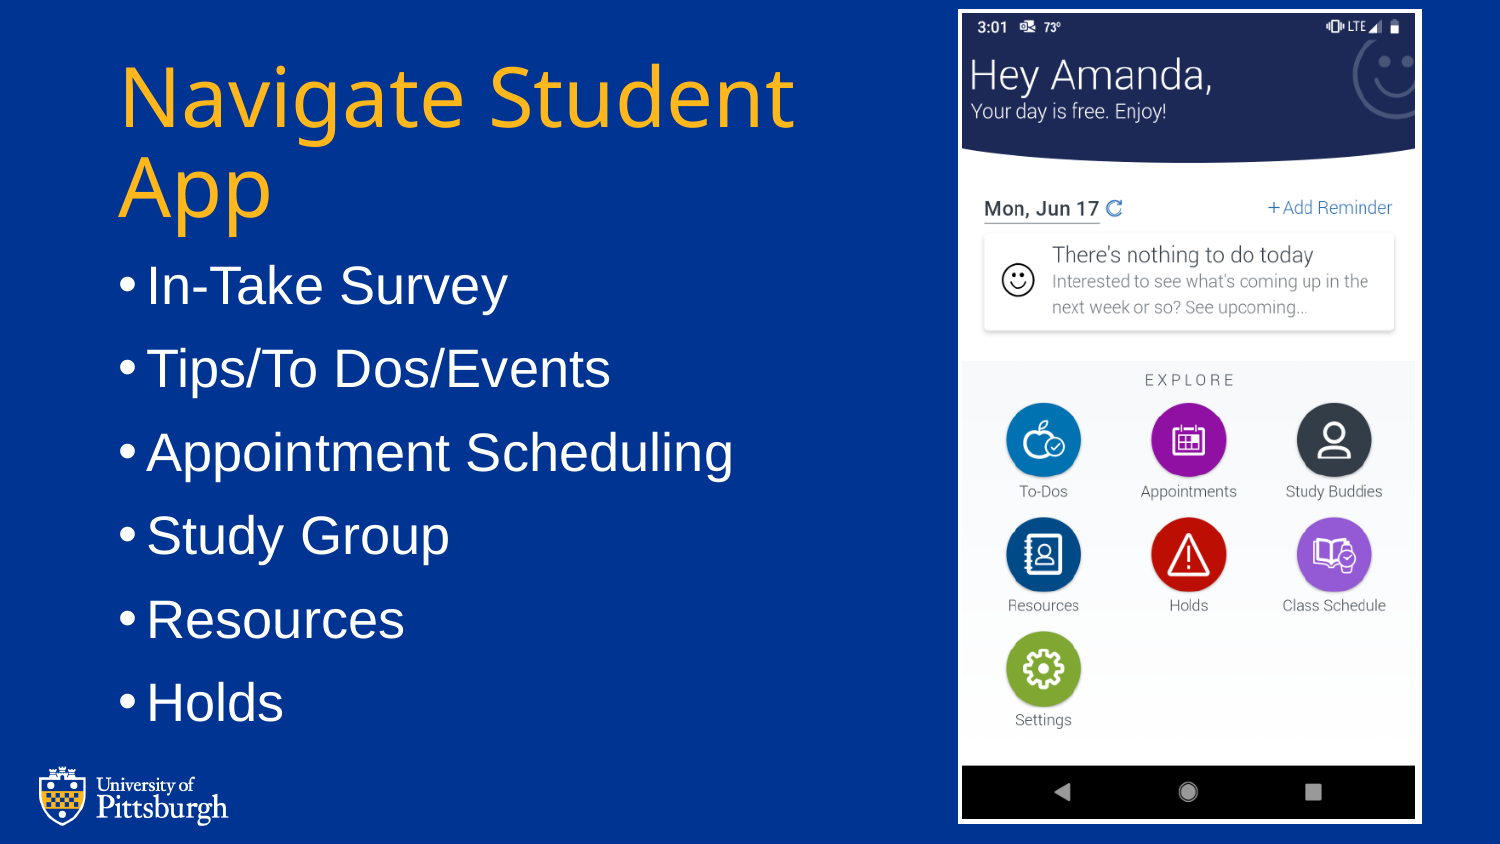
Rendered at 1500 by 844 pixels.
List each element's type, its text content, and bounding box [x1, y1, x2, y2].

list In-Take Survey Tips/To Dos/Events Appointment Scheduling Study Group Resources Holds [103, 249, 857, 760]
picture [958, 9, 1422, 824]
picture [20, 739, 247, 844]
title Navigate Student App [103, 48, 933, 194]
